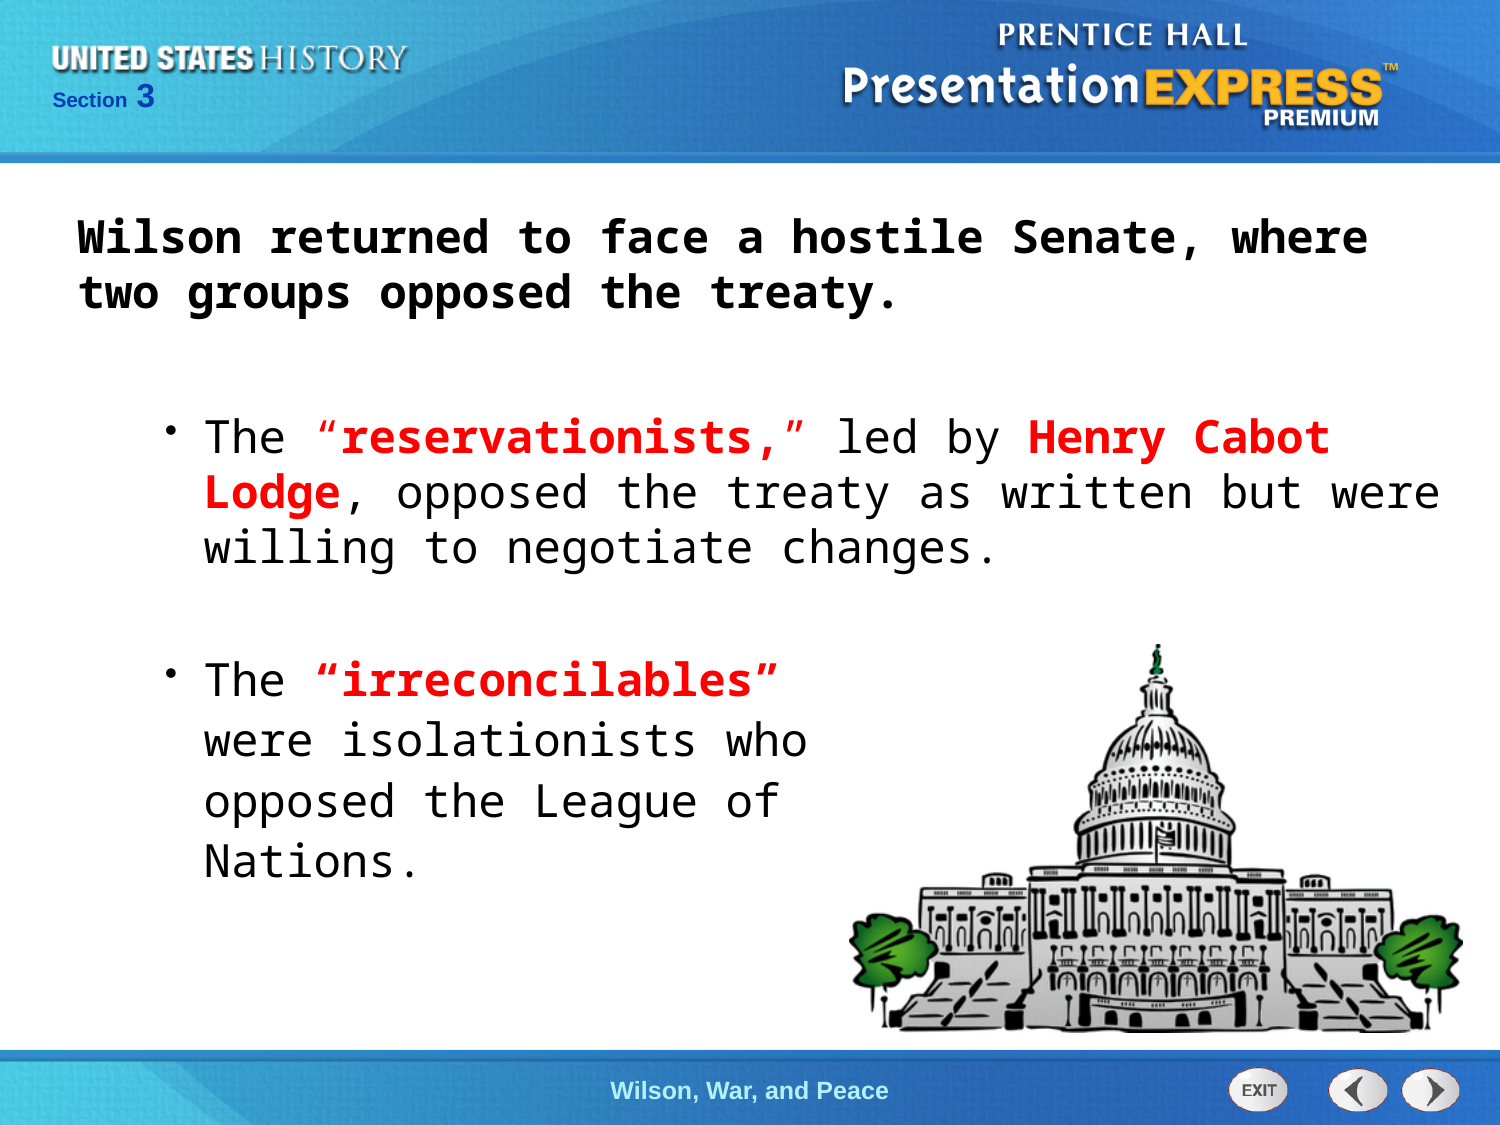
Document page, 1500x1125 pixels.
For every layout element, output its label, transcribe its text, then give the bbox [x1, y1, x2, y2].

text_box The “irreconcilables” were isolationists who opposed the League of Nations. [149, 637, 900, 895]
text_box The “reservationists,” led by Henry Cabot Lodge, opposed the treaty as written but were willing to negotiate changes. [150, 399, 1463, 580]
text_box Wilson returned to face a hostile Senate, where two groups opposed the treaty. [62, 200, 1450, 403]
picture [0, 0, 1500, 1125]
